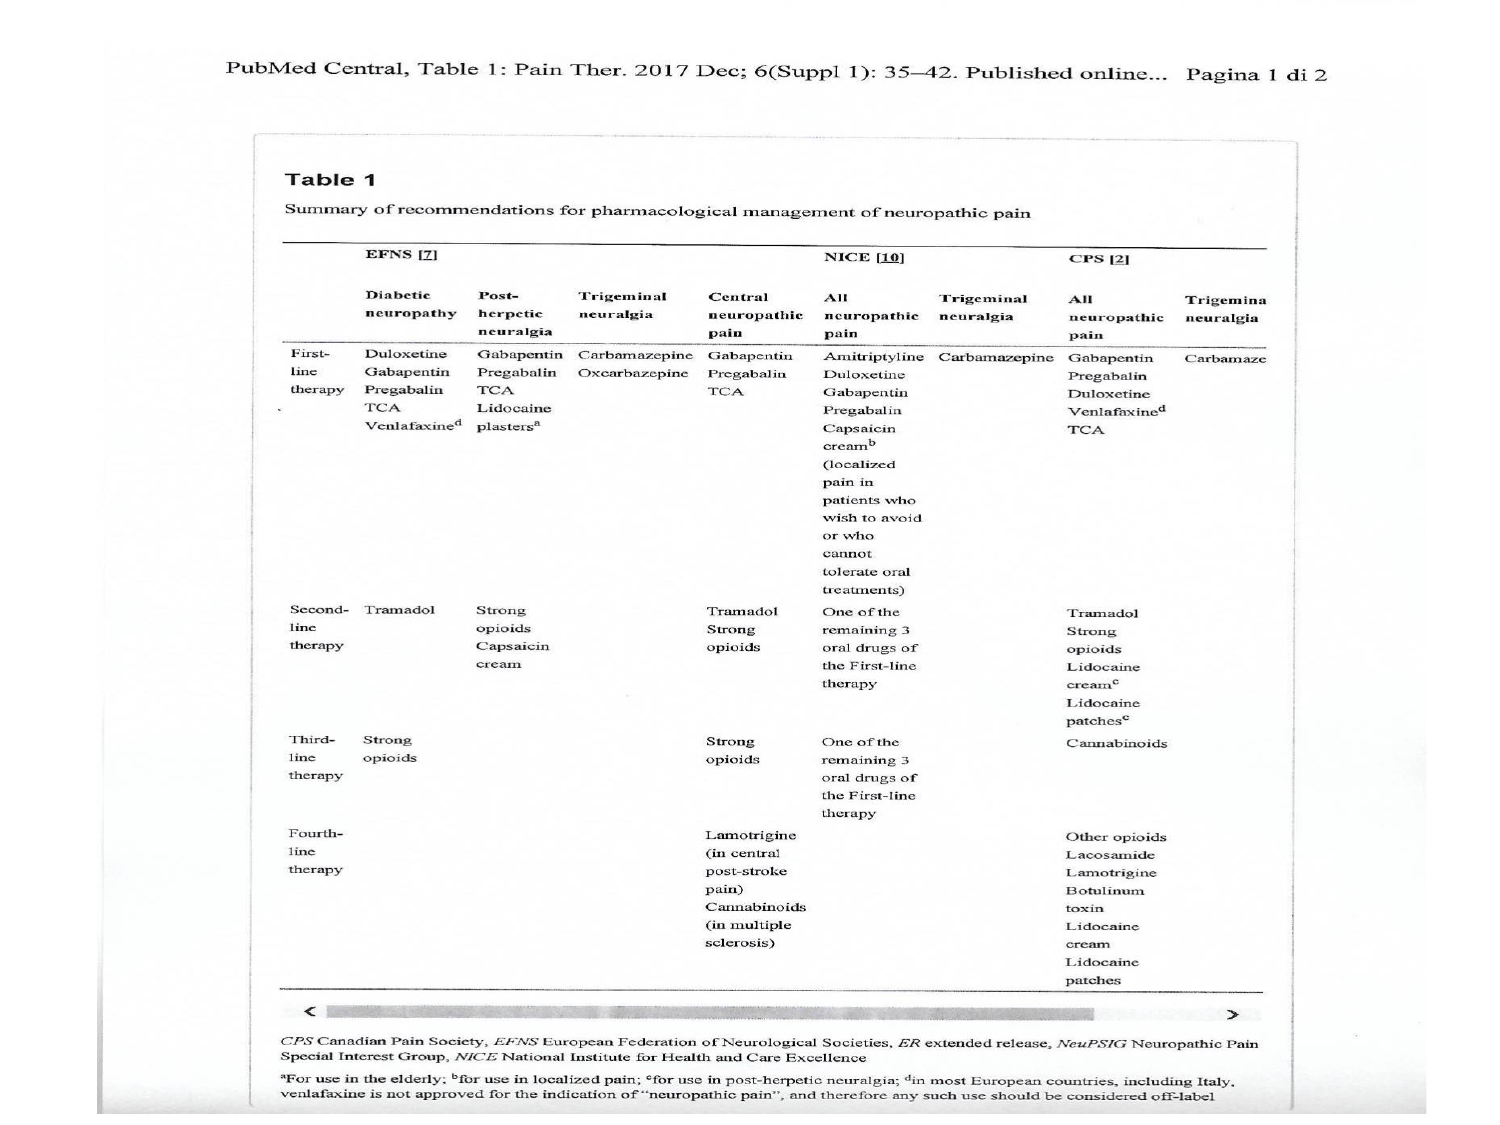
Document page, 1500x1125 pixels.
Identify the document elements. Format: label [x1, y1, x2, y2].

text_box [97, 0, 1427, 1114]
